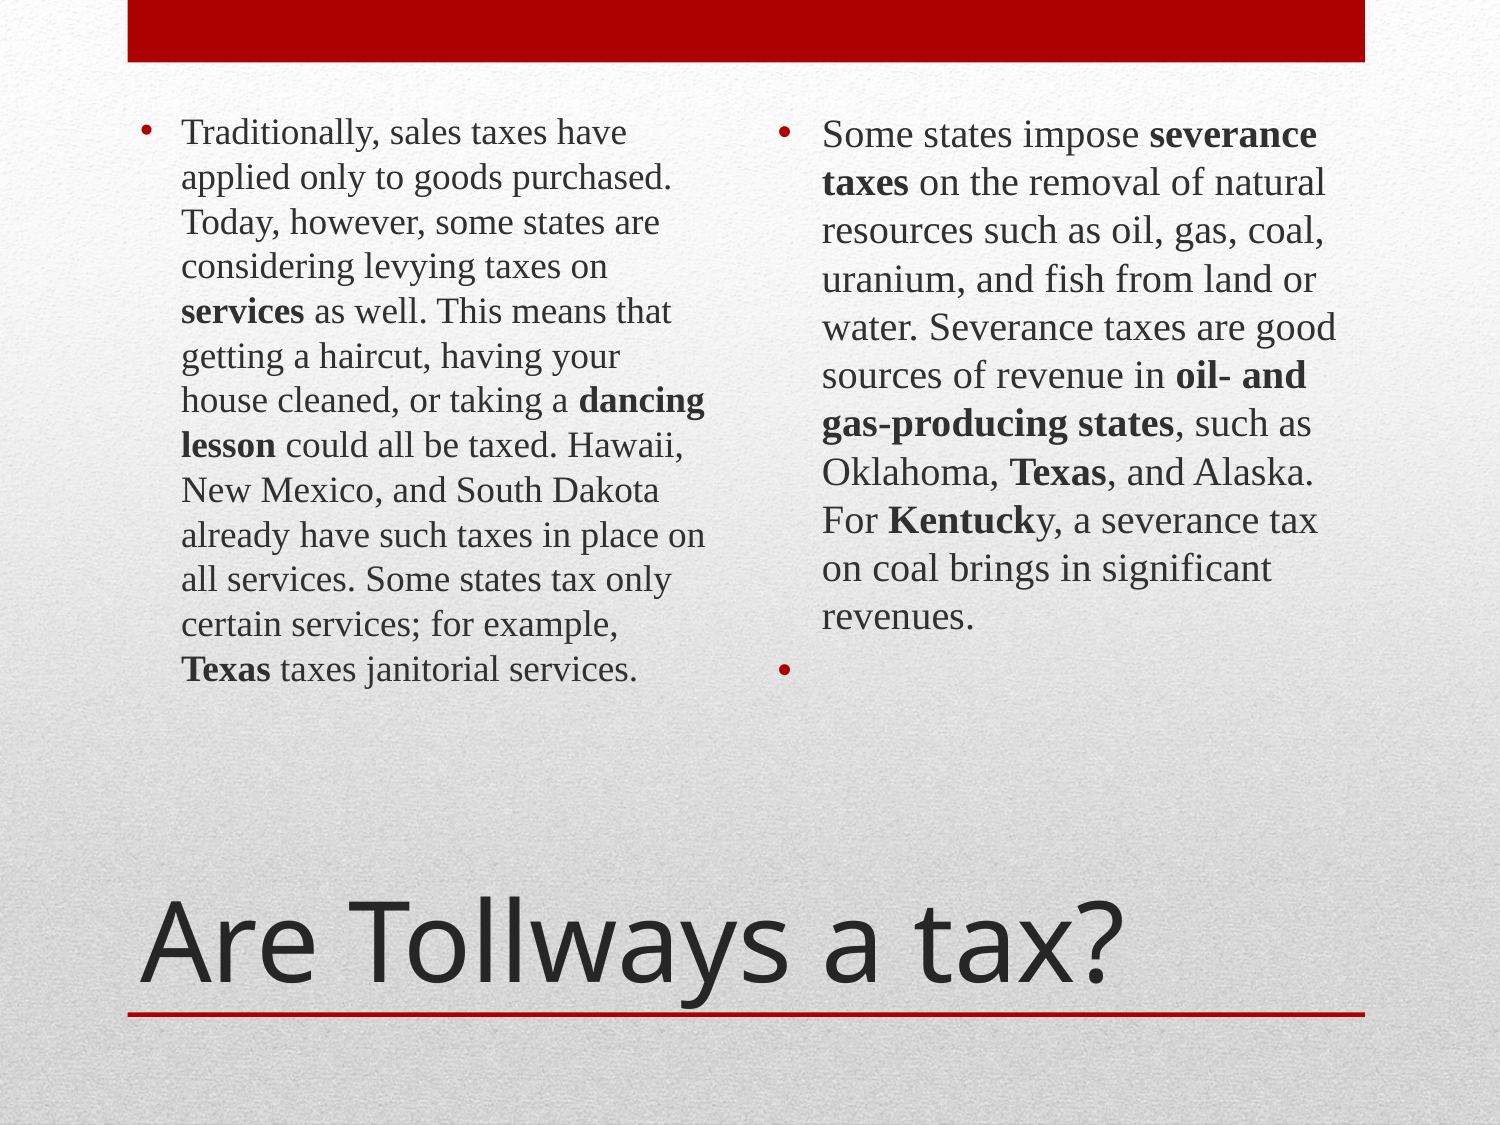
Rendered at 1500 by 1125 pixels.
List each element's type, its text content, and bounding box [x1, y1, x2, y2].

list Some states impose severance taxes on the removal of natural resources such as oil, gas, coal, uranium, and fish from land or water. Severance taxes are good sources of revenue in oil- and gas-producing states, such as Oklahoma, Texas, and Alaska. For Kentucky, a severance tax on coal brings in significant revenues. [762, 99, 1363, 718]
title Are Tollways a tax? [125, 750, 1238, 1013]
list Traditionally, sales taxes have applied only to goods purchased. Today, however, some states are considering levying taxes on services as well. This means that getting a haircut, having your house cleaned, or taking a dancing lesson could all be taxed. Hawaii, New Mexico, and South Dakota already have such taxes in place on all services. Some states tax only certain services; for example, Texas taxes janitorial services. [125, 99, 725, 718]
